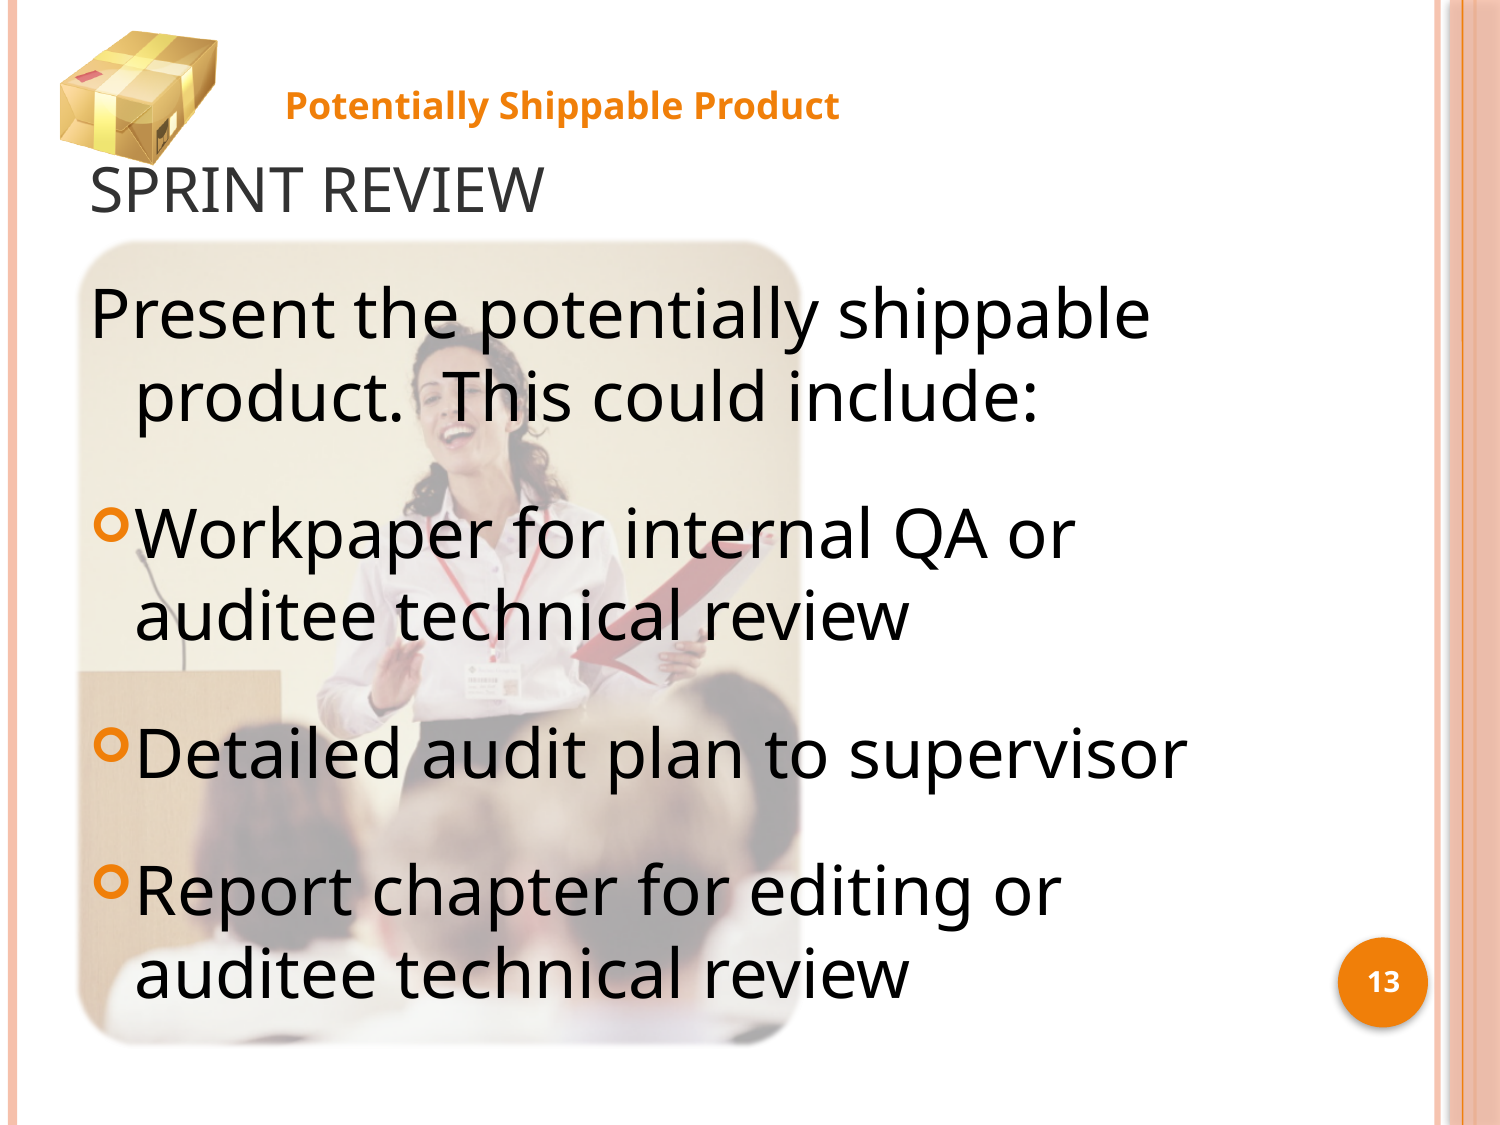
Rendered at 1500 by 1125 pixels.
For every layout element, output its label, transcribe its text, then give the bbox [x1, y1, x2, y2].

text_box Potentially Shippable Product [237, 74, 888, 135]
picture [74, 236, 807, 1051]
title Sprint Review [75, 45, 1300, 233]
list Present the potentially shippable product. This could include: Workpaper for internal QA or auditee technical review Detailed audit plan to supervisor Report chapter for editing or auditee technical review [75, 262, 1300, 1062]
picture [49, 0, 226, 176]
slide_number 13 [1333, 940, 1434, 1027]
